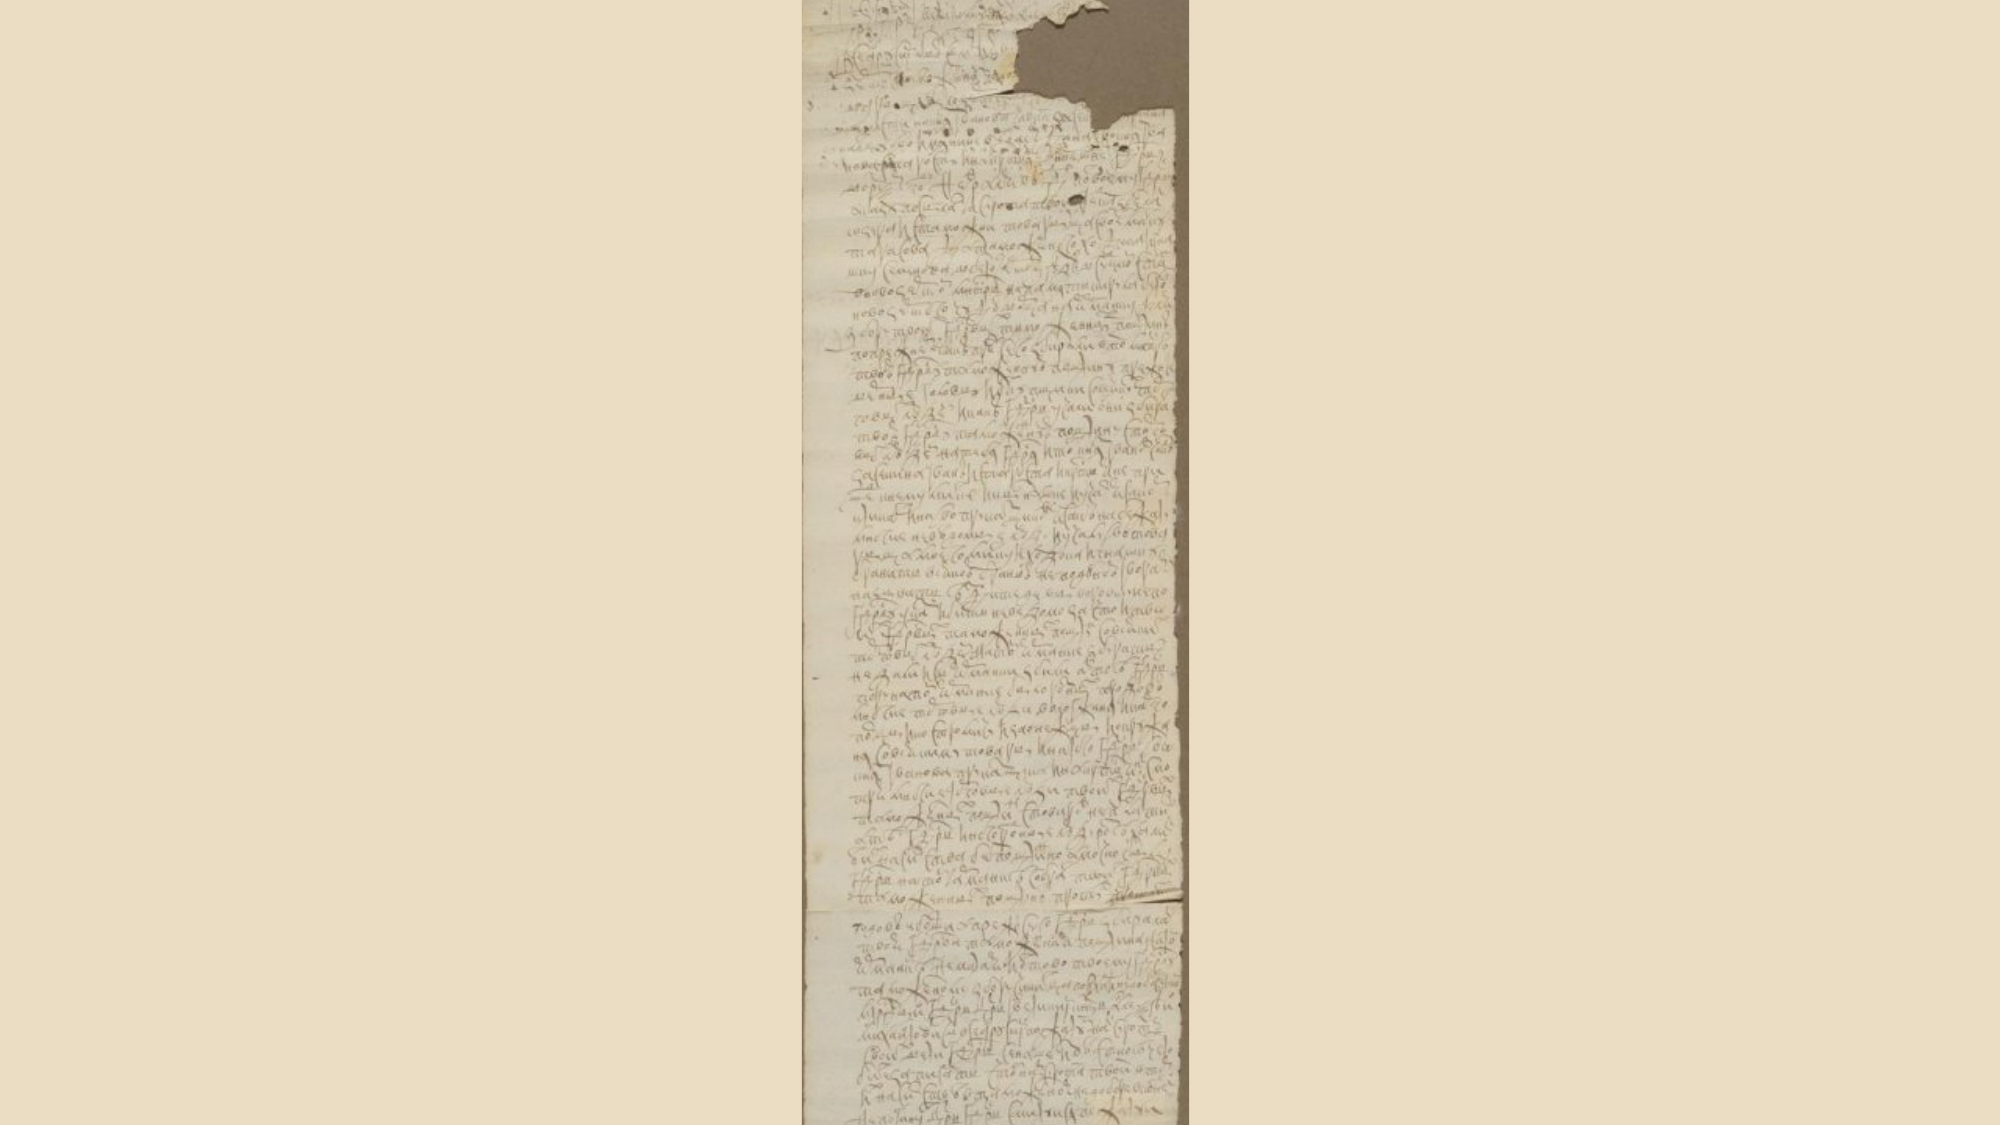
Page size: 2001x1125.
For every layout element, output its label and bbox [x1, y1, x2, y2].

picture [801, 0, 1190, 1125]
